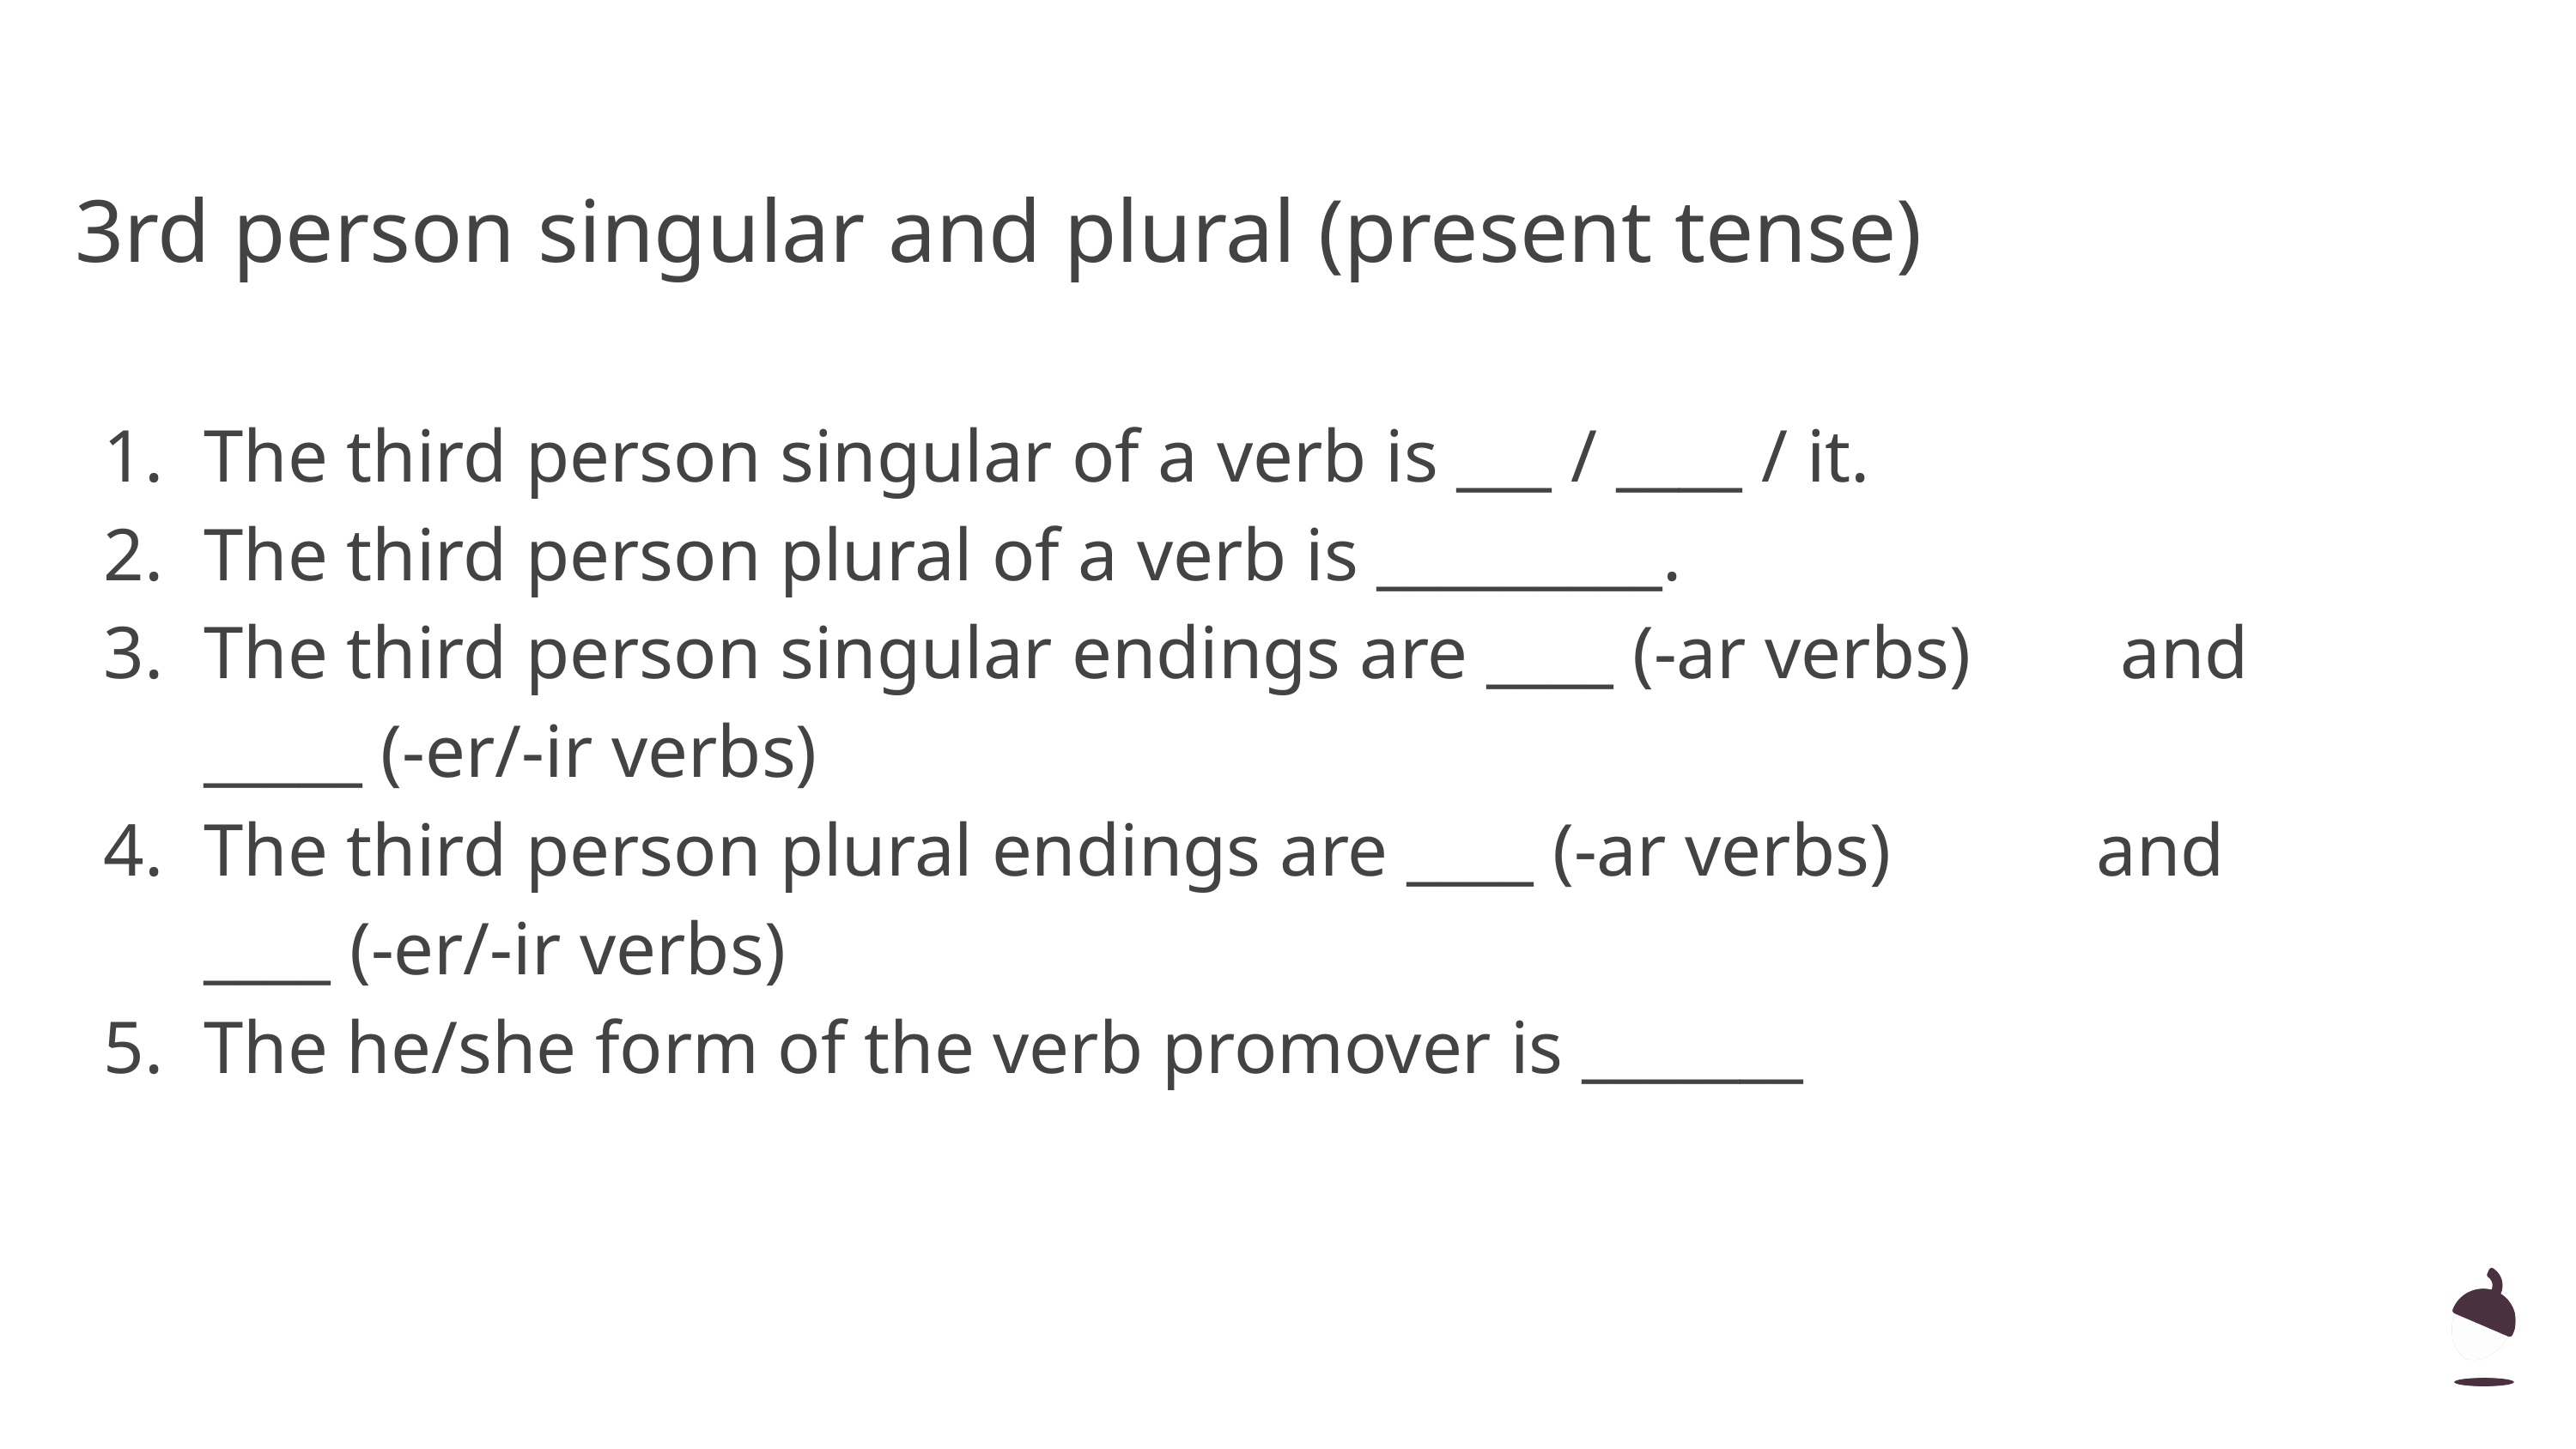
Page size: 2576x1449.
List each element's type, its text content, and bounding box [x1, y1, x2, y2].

picture [2451, 1268, 2516, 1386]
title 3rd person singular and plural (present tense) The third person singular of a verb is ___ / ____ / it. The third person plural of a verb is _________. The third person singular endings are ____ (-ar verbs) and _____ (-er/-ir verbs) The third person plural endings are ____ (-ar verbs) and ____ (-er/-ir verbs) The he/she form of the verb promover is _______ [75, 161, 2332, 1423]
